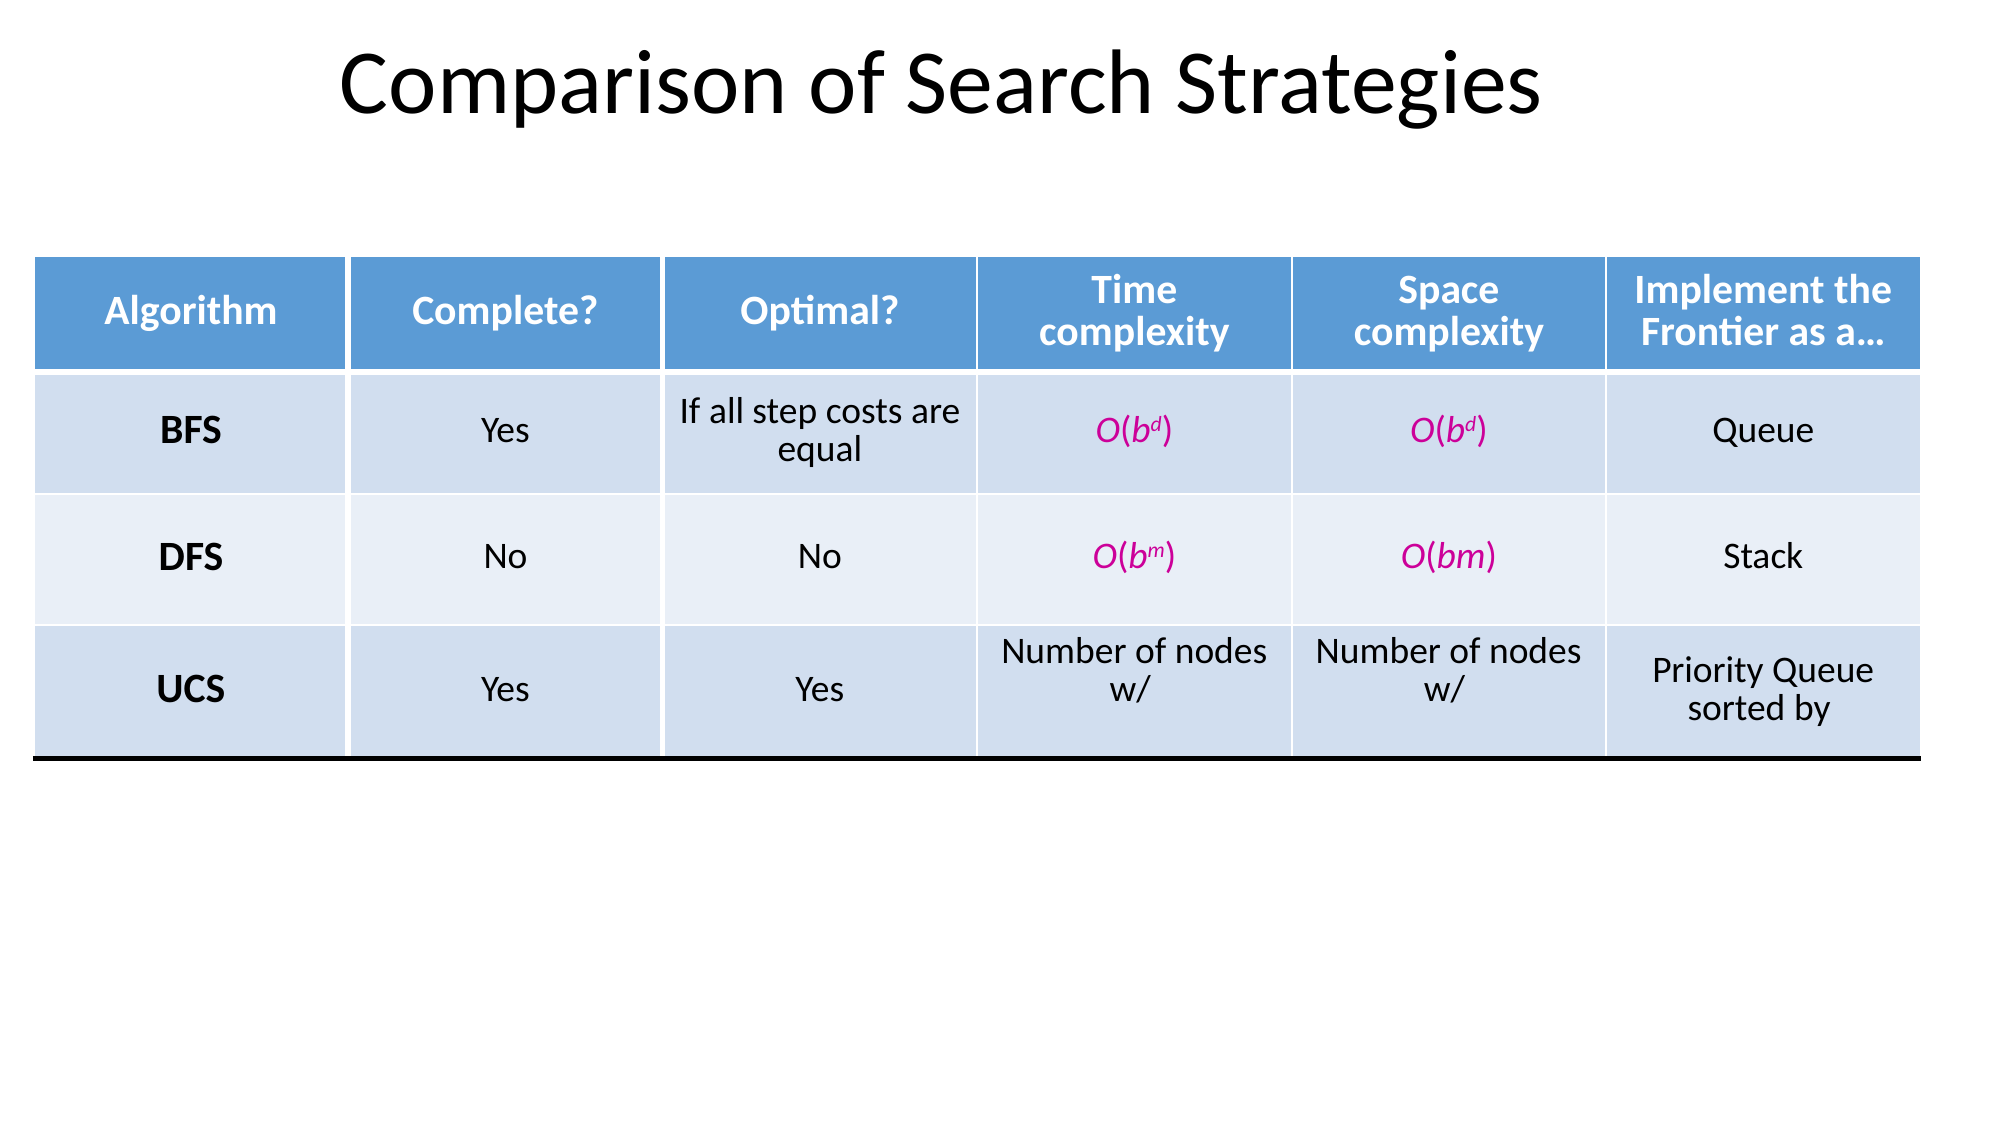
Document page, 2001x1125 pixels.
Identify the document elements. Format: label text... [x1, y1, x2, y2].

title Comparison of Search Strategies [324, 12, 1675, 156]
